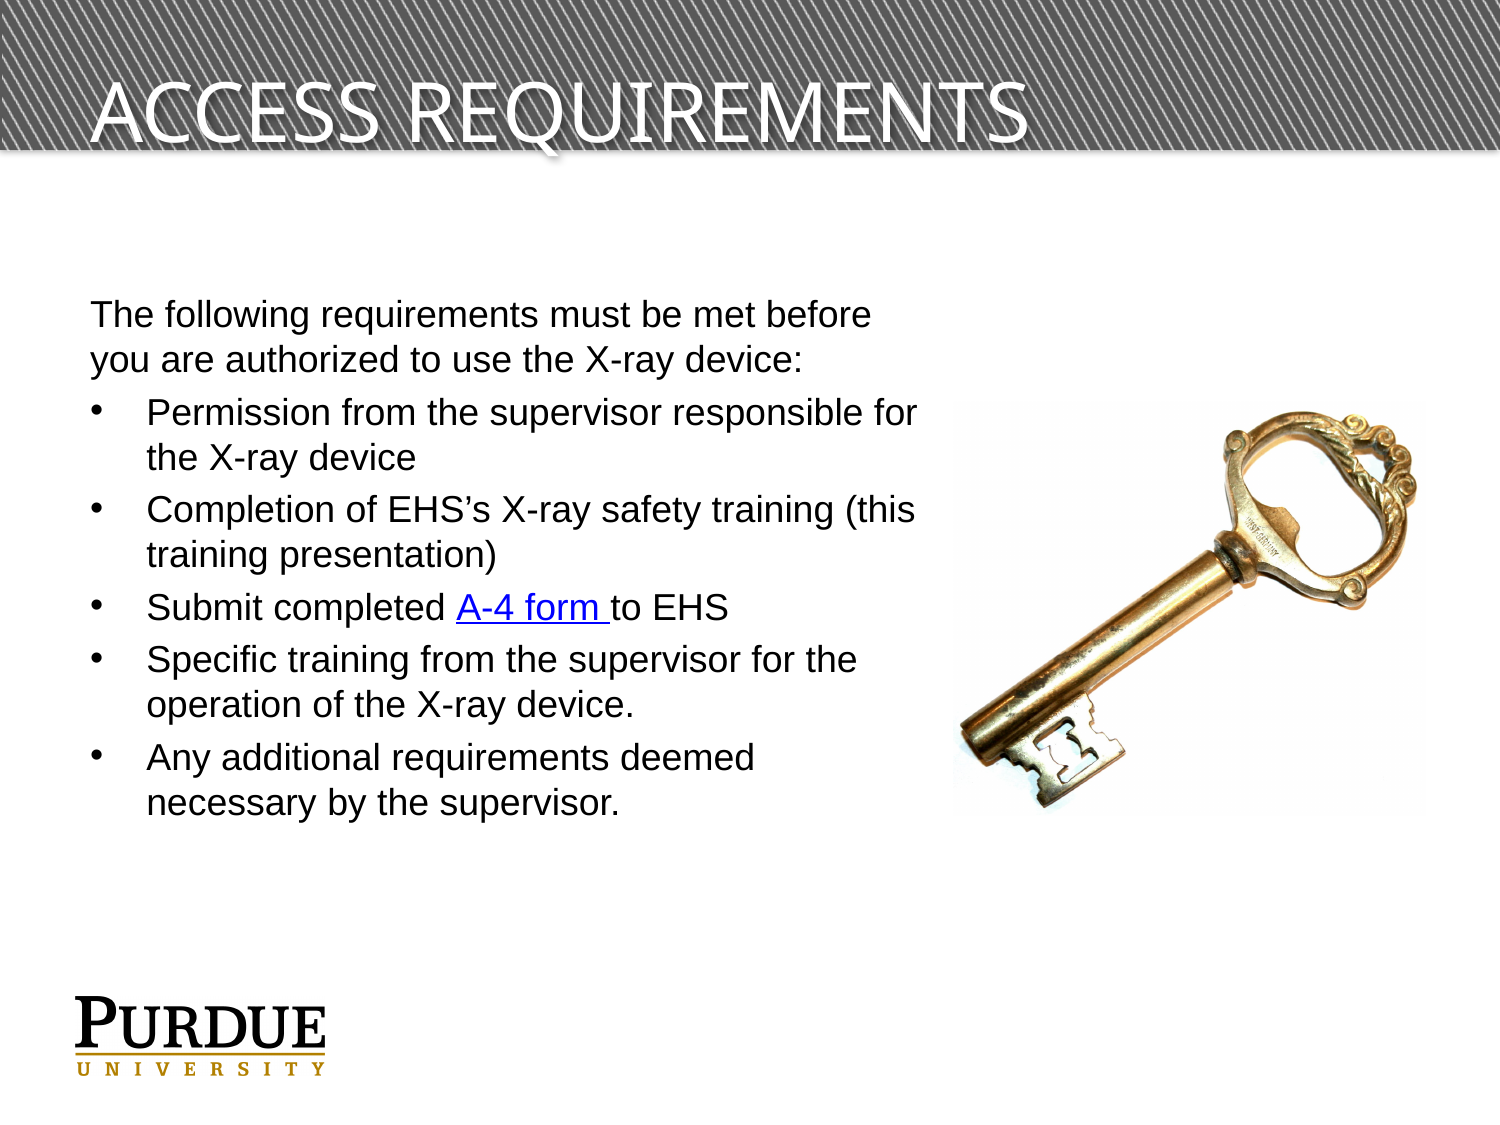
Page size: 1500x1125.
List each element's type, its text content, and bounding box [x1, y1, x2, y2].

list The following requirements must be met before you are authorized to use the X-ray device: Permission from the supervisor responsible for the X-ray device Completion of EHS’s X-ray safety training (this training presentation) Submit completed A-4 form to EHS Specific training from the supervisor for the operation of the X-ray device. Any additional requirements deemed necessary by the supervisor. [75, 282, 935, 975]
picture [953, 401, 1427, 817]
title Access requirements [75, 51, 1427, 175]
picture [75, 996, 325, 1076]
